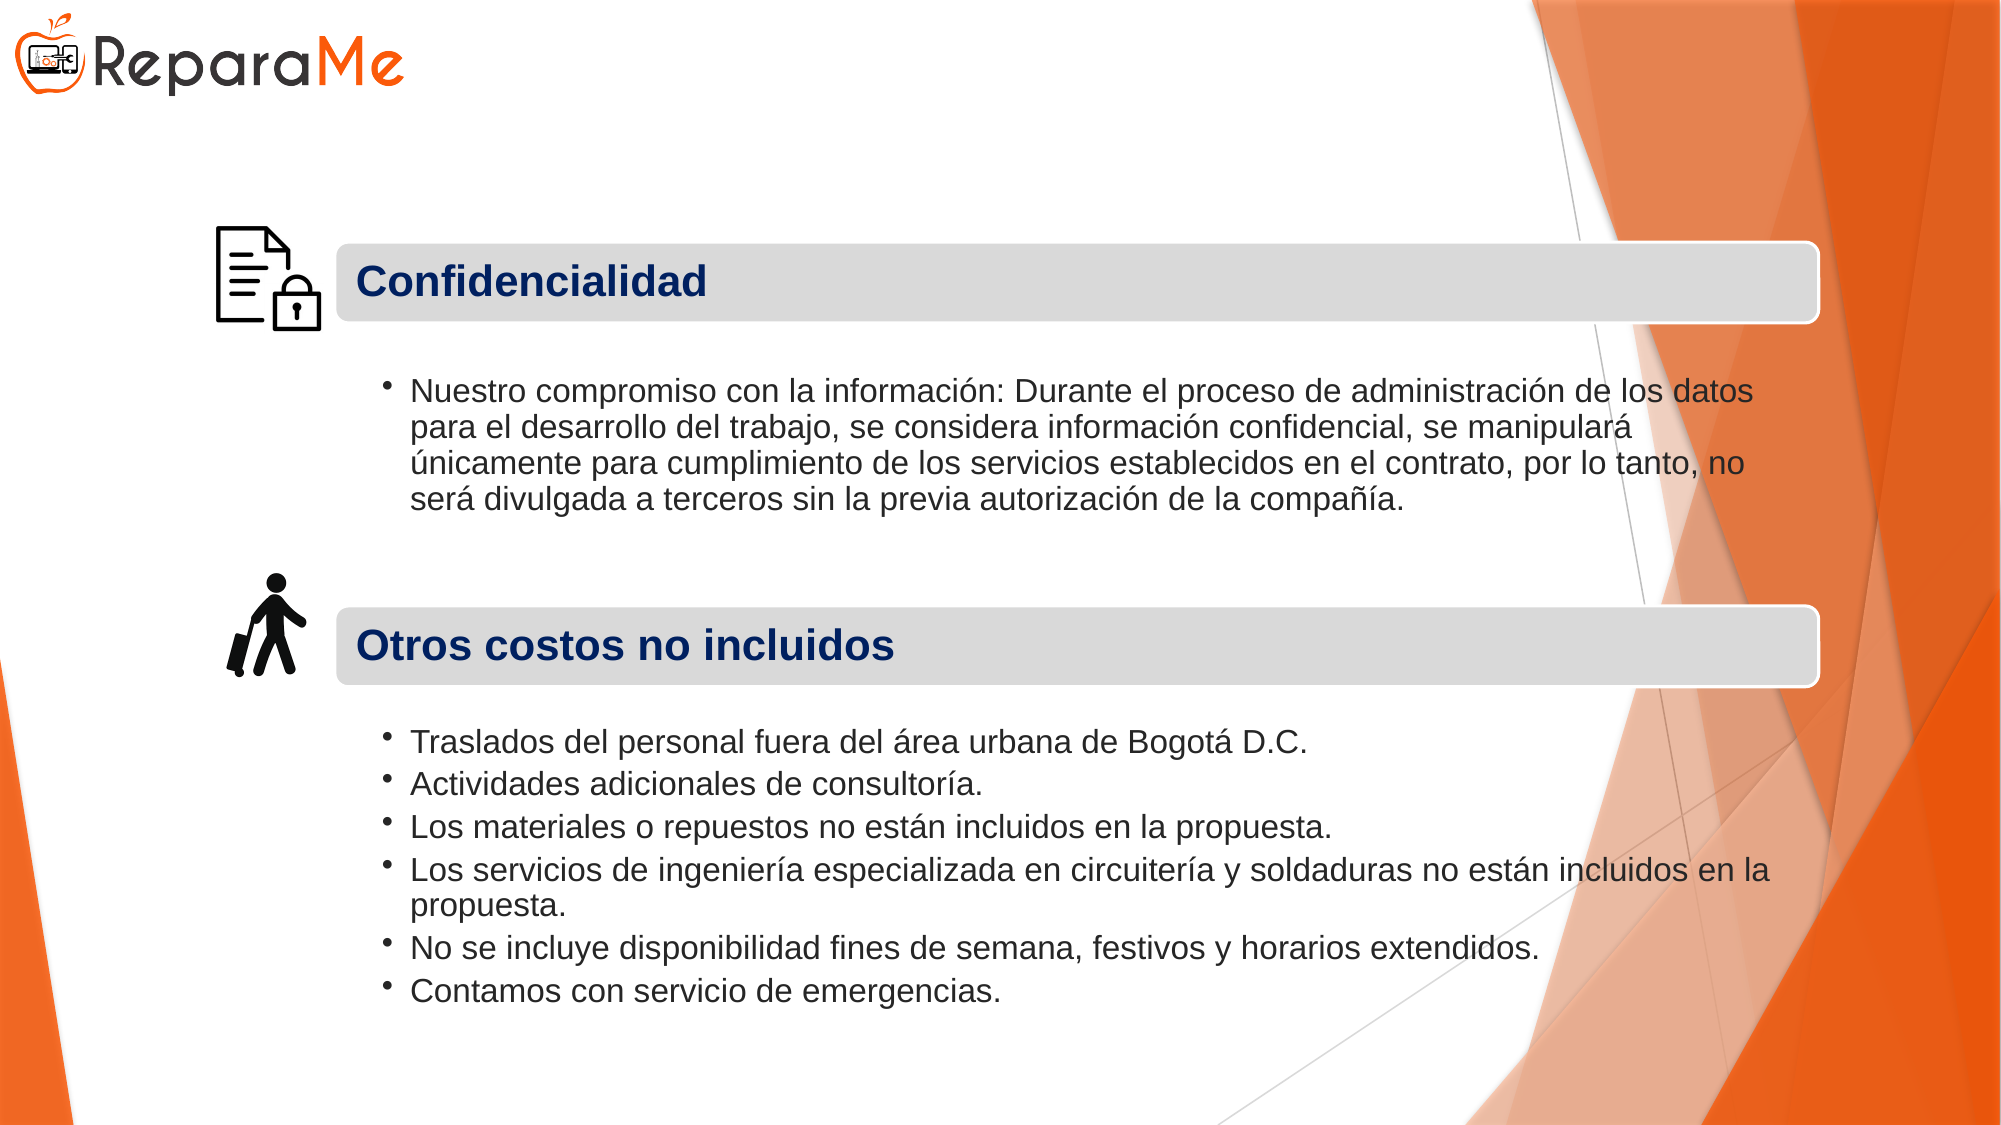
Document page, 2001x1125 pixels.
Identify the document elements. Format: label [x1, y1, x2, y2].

text_box [334, 214, 1820, 1125]
picture [14, 13, 454, 115]
picture [213, 223, 324, 335]
picture [211, 567, 325, 681]
